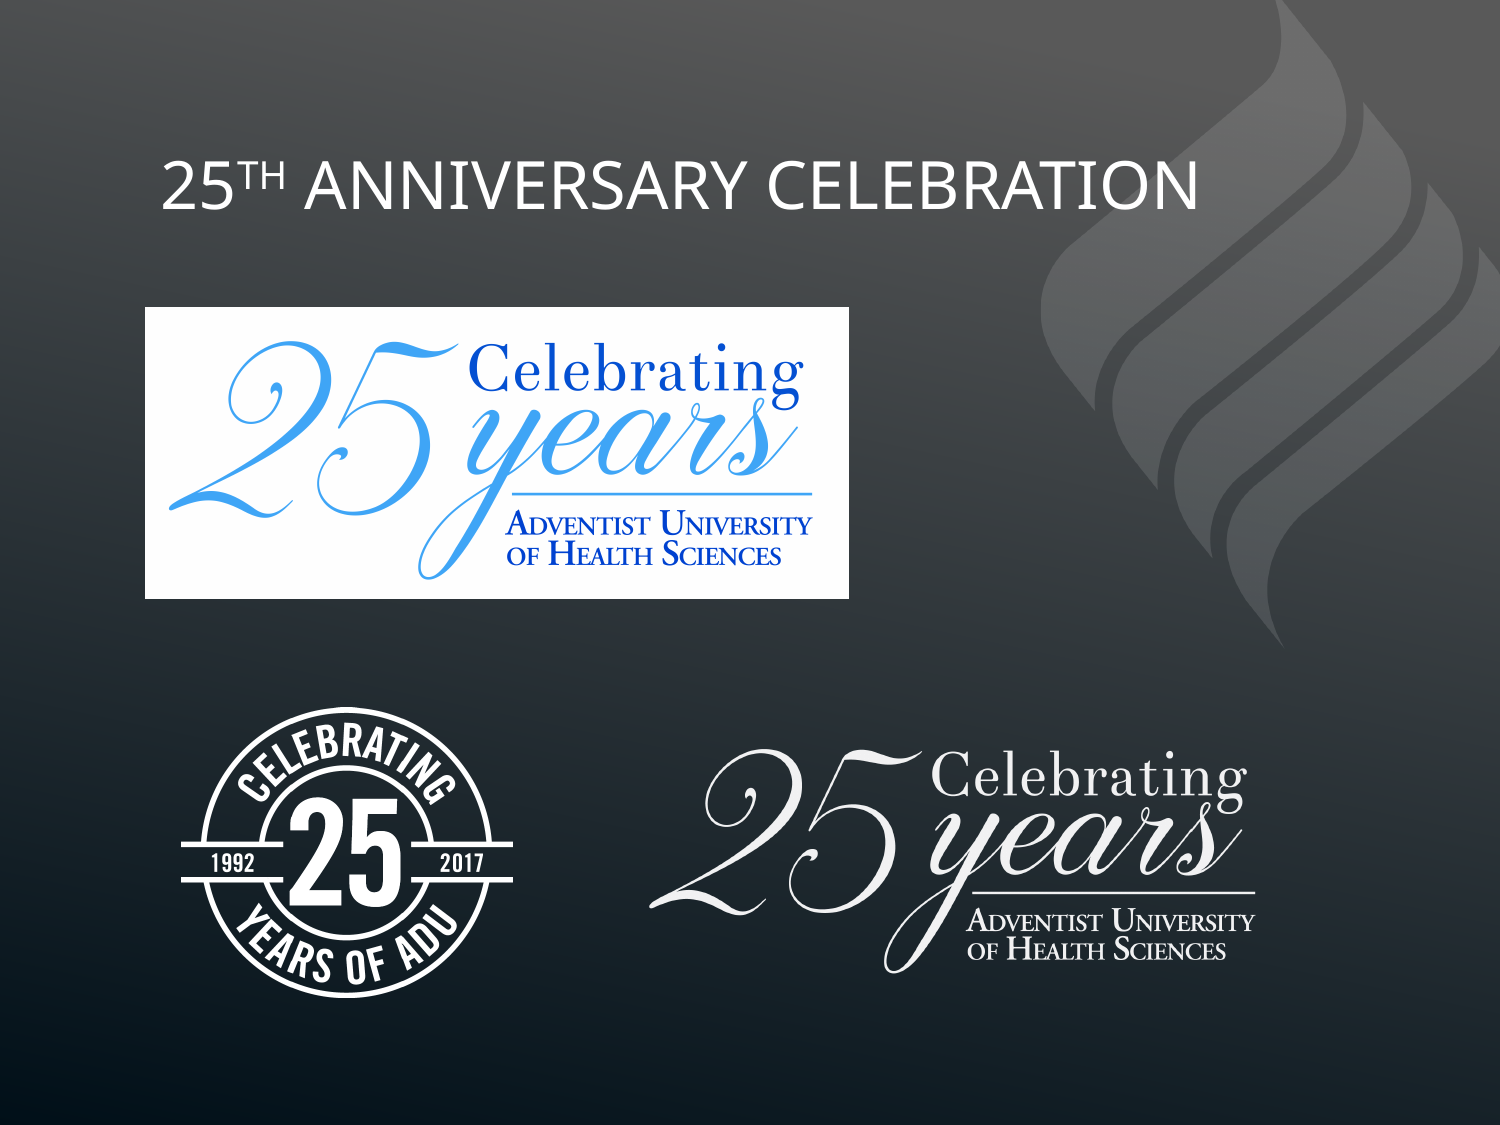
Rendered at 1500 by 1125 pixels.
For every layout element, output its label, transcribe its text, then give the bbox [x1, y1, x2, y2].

picture [596, 667, 1335, 1038]
picture [1040, 0, 1500, 649]
title 25th Anniversary Celebration [145, 57, 1221, 308]
picture [145, 307, 849, 599]
picture [181, 707, 513, 999]
